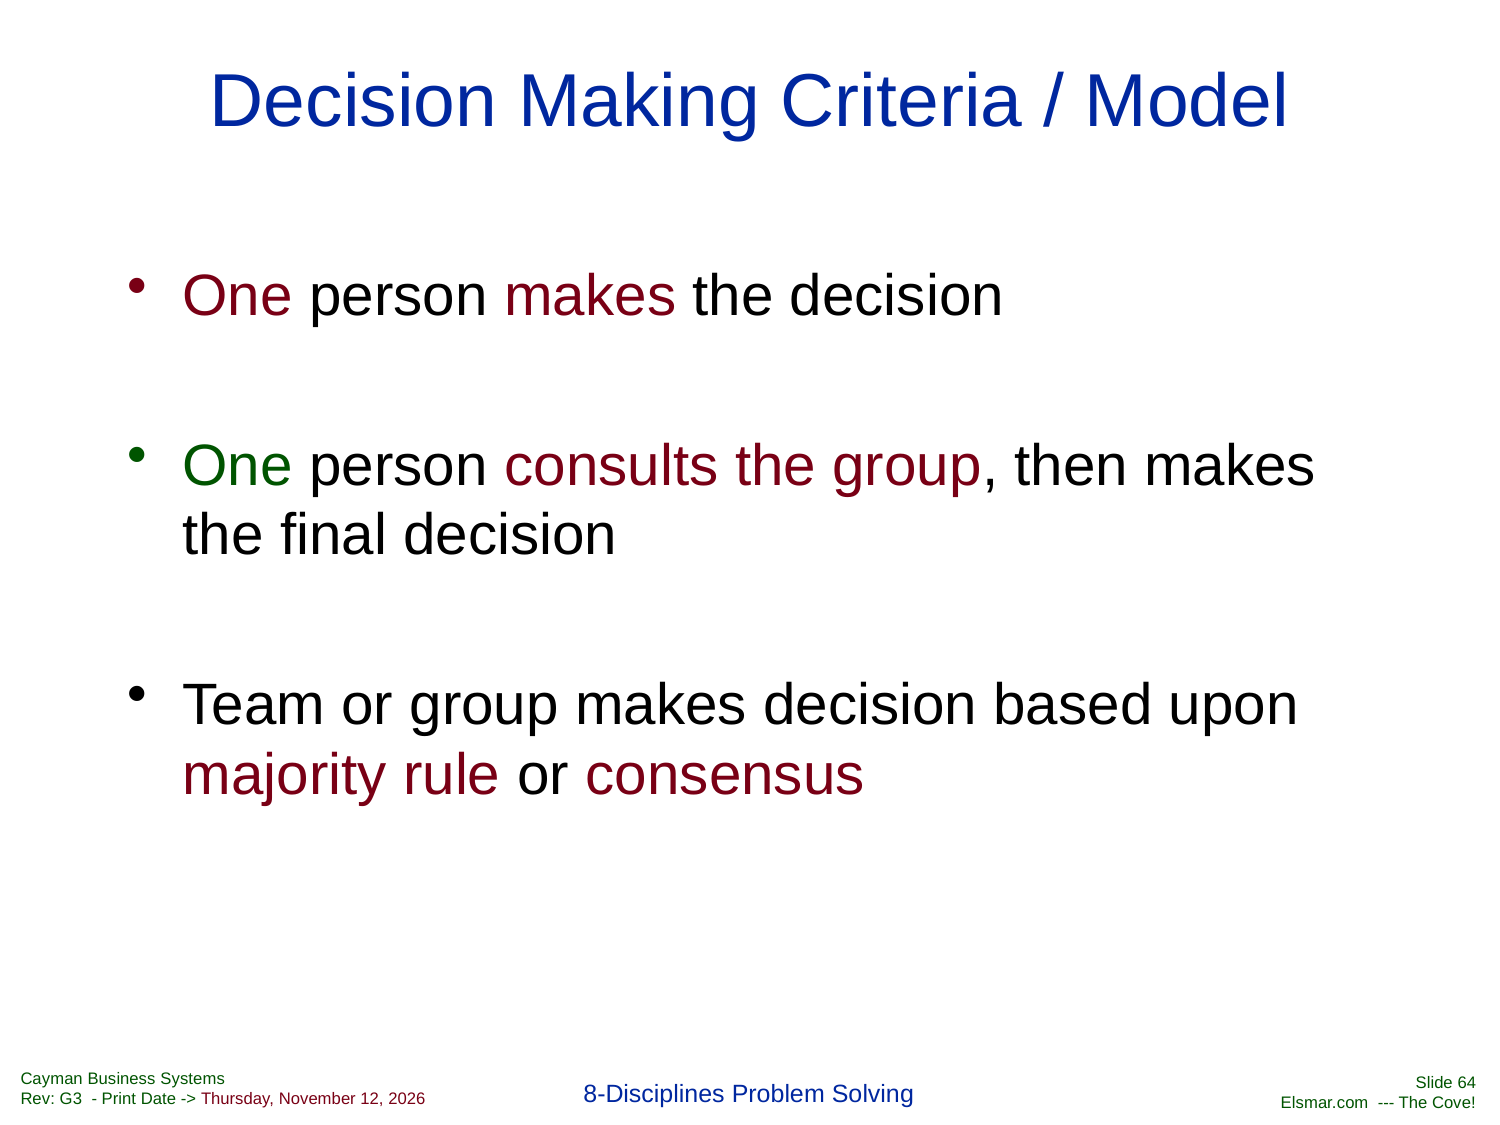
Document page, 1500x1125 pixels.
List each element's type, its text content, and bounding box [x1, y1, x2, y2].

list One person makes the decision One person consults the group, then makes the final decision Team or group makes decision based upon majority rule or consensus [111, 249, 1388, 887]
title Decision Making Criteria / Model [36, 36, 1463, 156]
